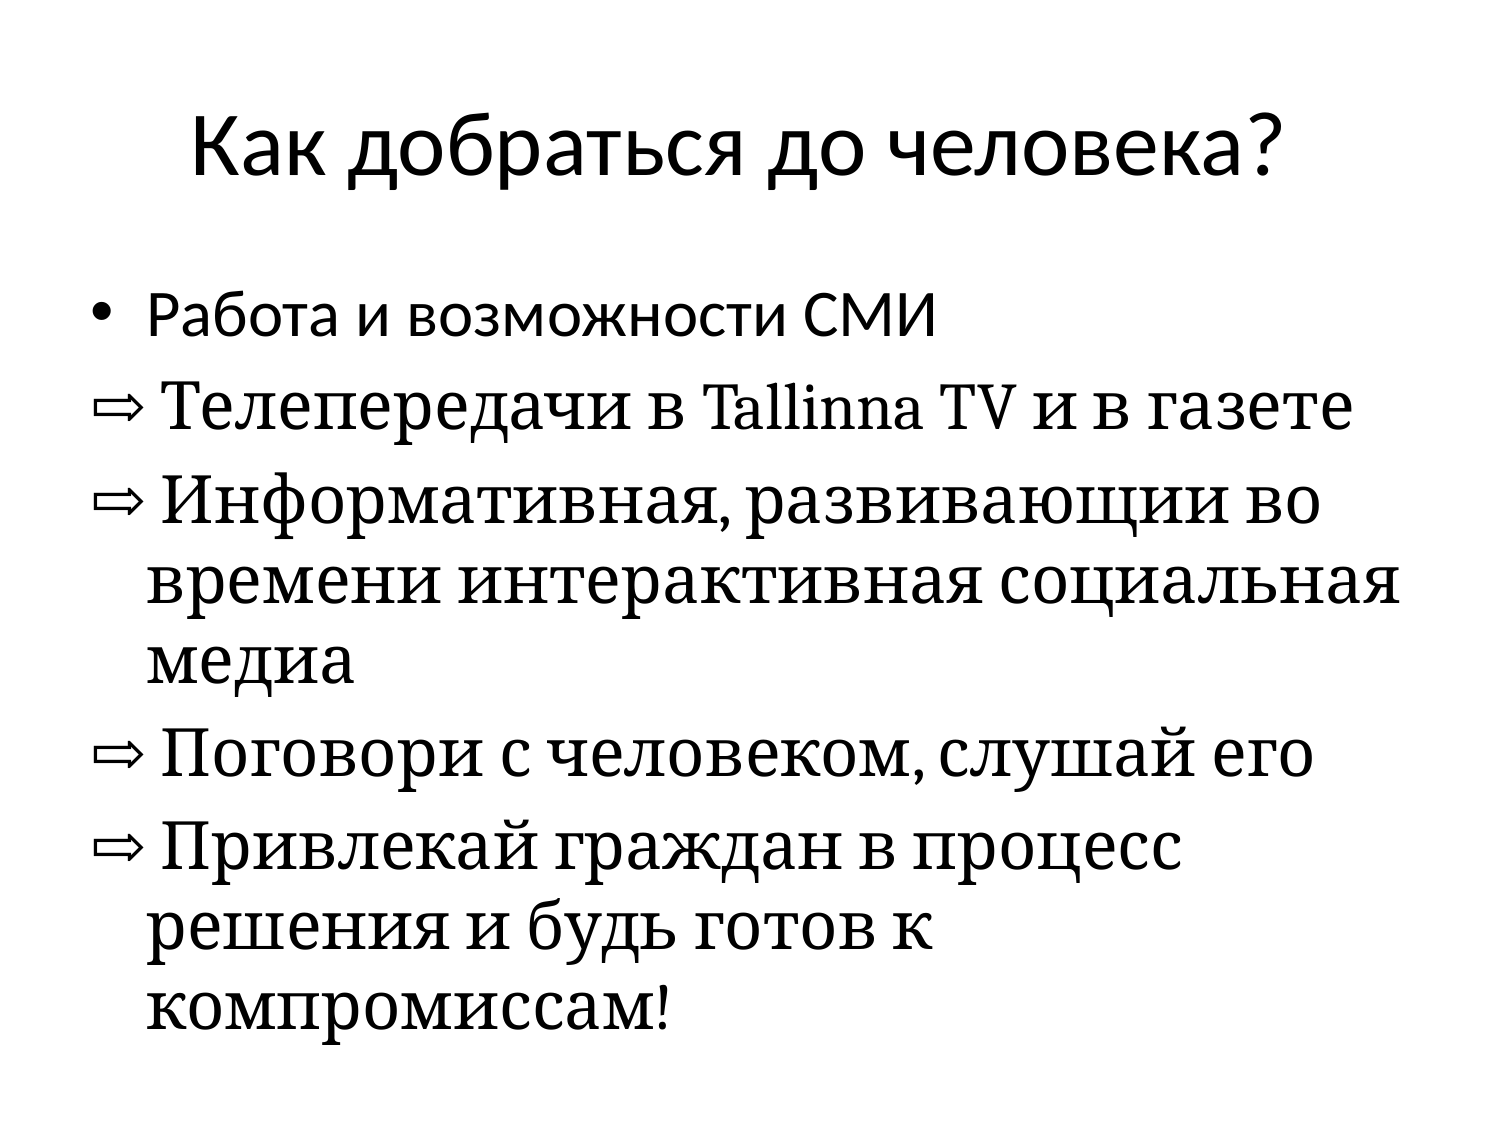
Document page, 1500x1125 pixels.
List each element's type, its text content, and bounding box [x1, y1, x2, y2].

title Как добраться до человека? [75, 45, 1425, 233]
list Работа и возможности СМИ ⇨ Телепередачи в Tallinna TV и в газете ⇨ Информативная, развивающии во времени интерактивная социальная медиа ⇨ Поговори с человеком, слушай его ⇨ Привлекай граждан в процесс решения и будь готов к компромиссам! [75, 262, 1425, 1005]
